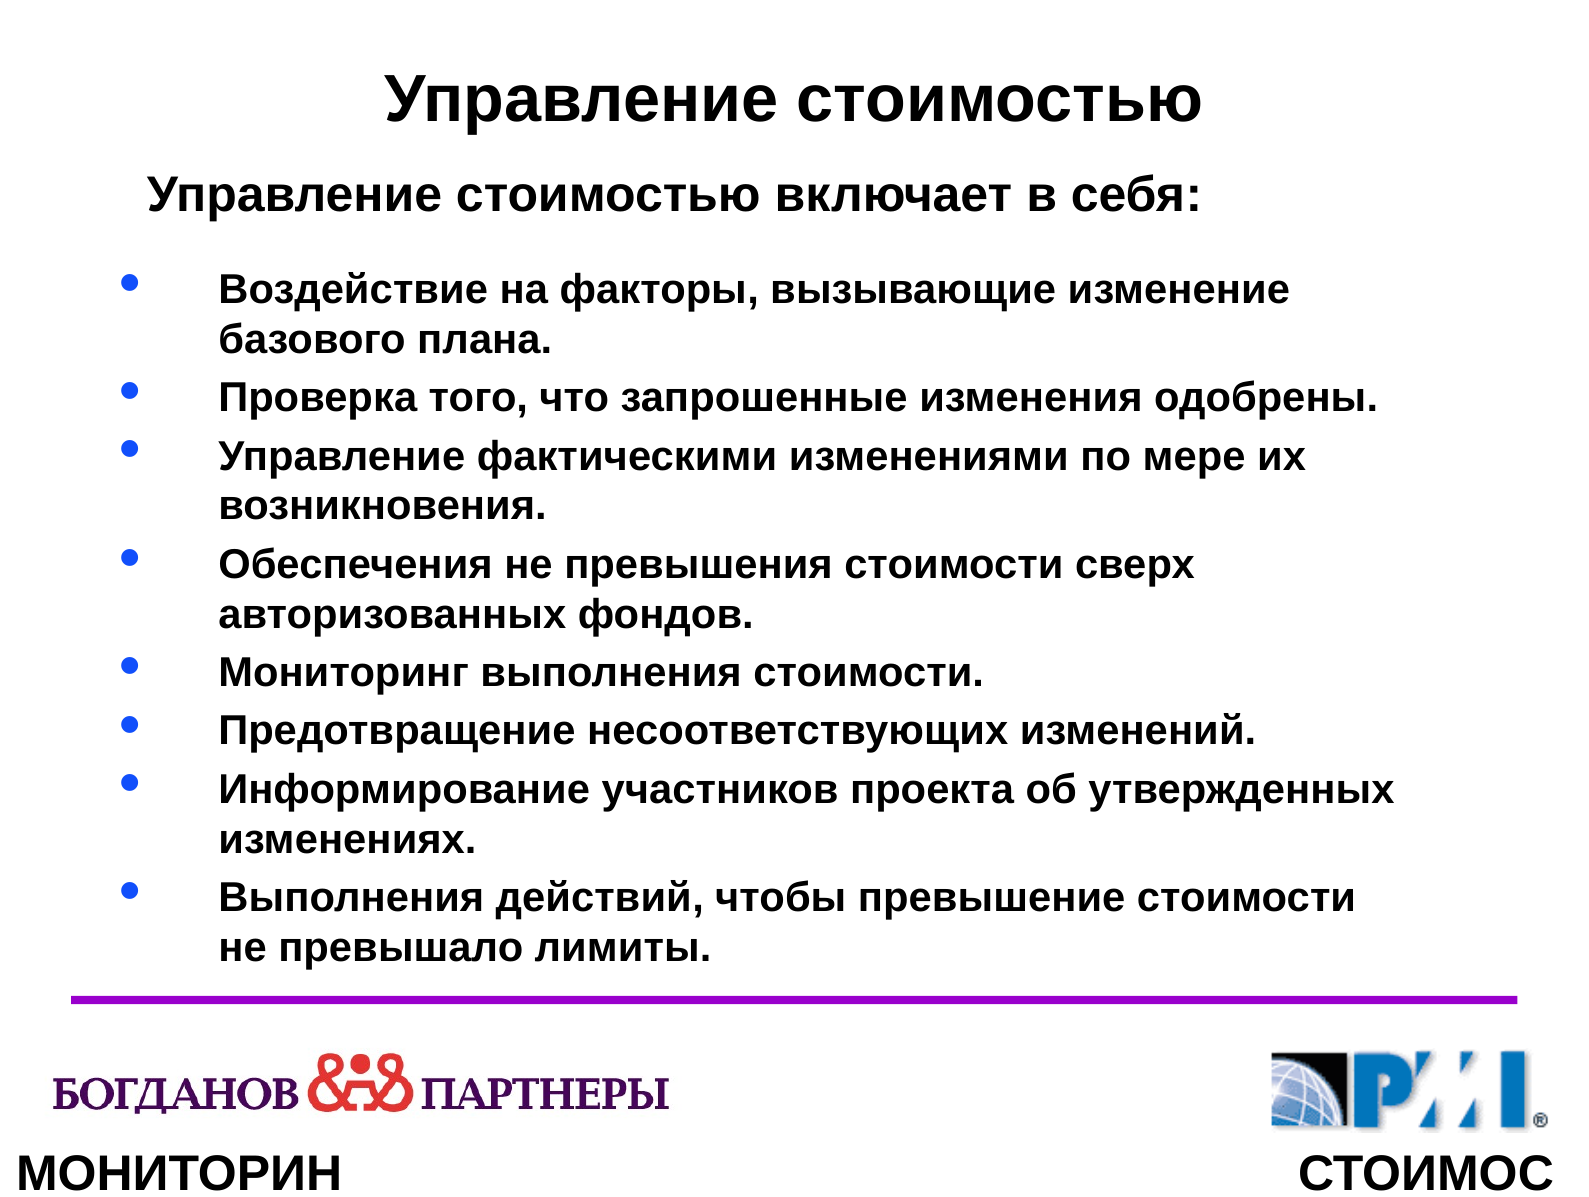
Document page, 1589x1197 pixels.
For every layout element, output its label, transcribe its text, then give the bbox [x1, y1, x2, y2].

picture [31, 1034, 689, 1139]
text_box Управление стоимостью включает в себя: Воздействие на факторы, вызывающие изменение базового плана. Проверка того, что запрошенные изменения одобрены. Управление фактическими изменениями по мере их возникновения. Обеспечения не превышения стоимости сверх авторизованных фондов. Мониторинг выполнения стоимости. Предотвращение несоответствующих изменений. Информирование участников проекта об утвержденных изменениях. Выполнения действий, чтобы превышение стоимости не превышало лимиты. [102, 186, 1416, 1033]
picture [1256, 1048, 1557, 1133]
text_box Управление стоимостью [79, 47, 1510, 186]
text_box СТОИМОСТЬ [1282, 1132, 1589, 1197]
text_box МОНИТОРИНГ [0, 1132, 382, 1197]
